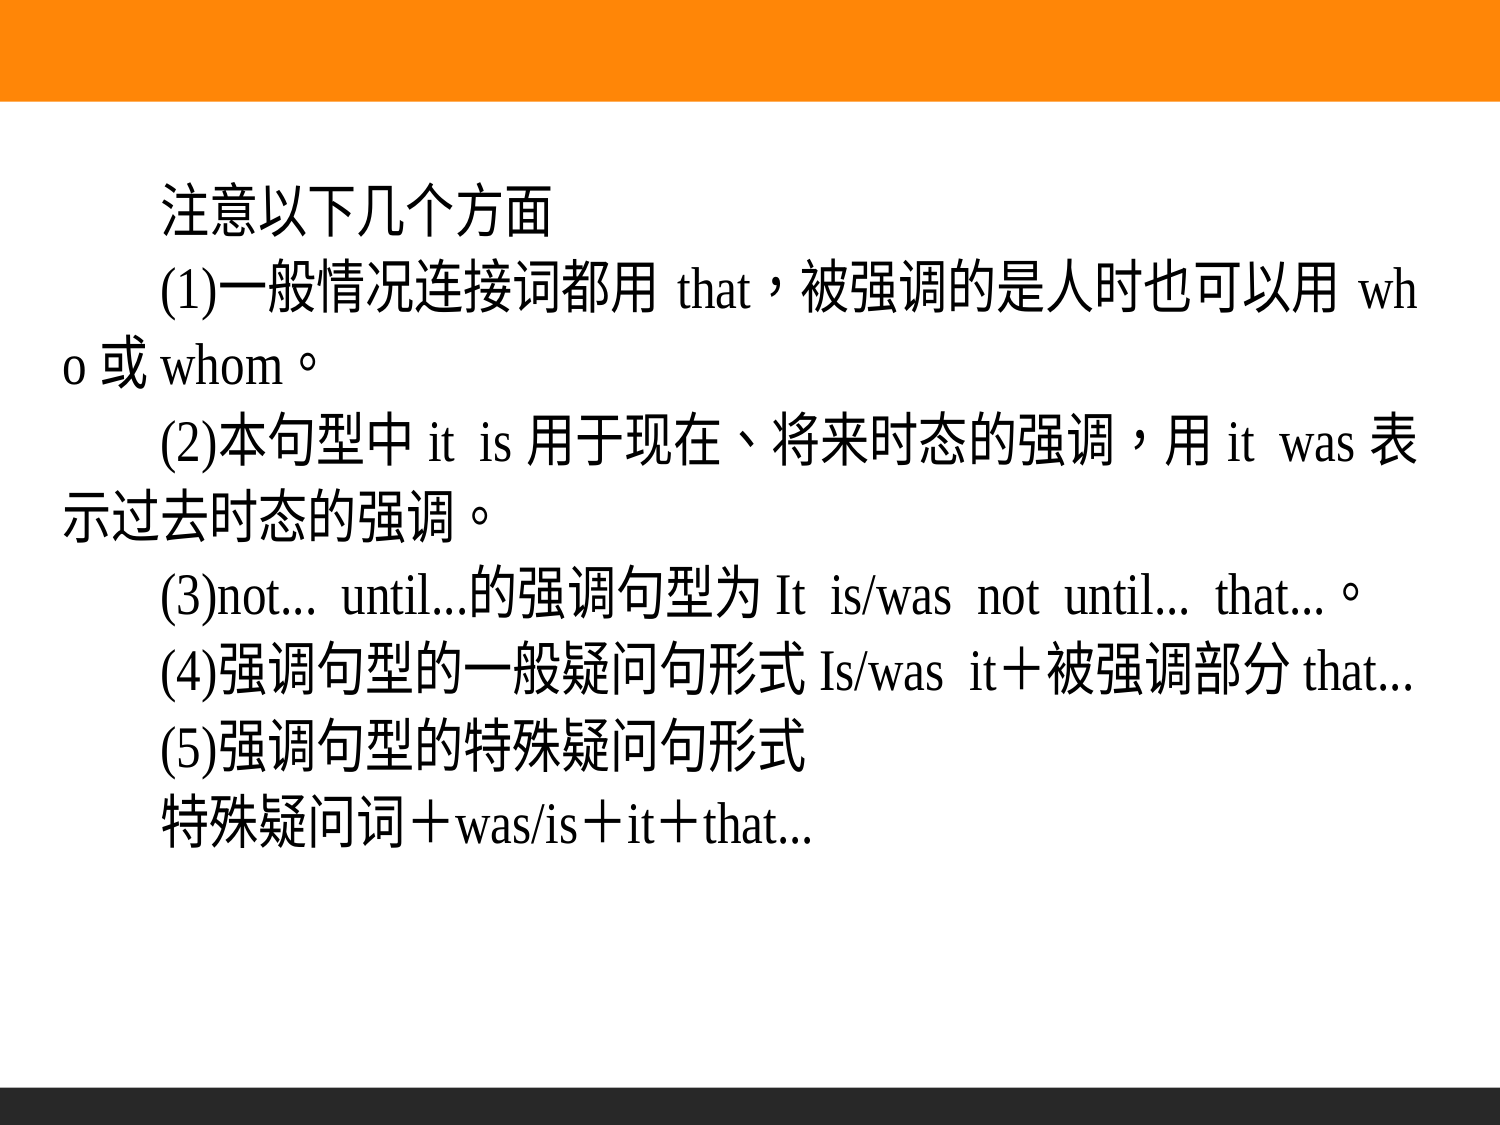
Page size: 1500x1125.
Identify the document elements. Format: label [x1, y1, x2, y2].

text_box [62, 172, 1419, 997]
